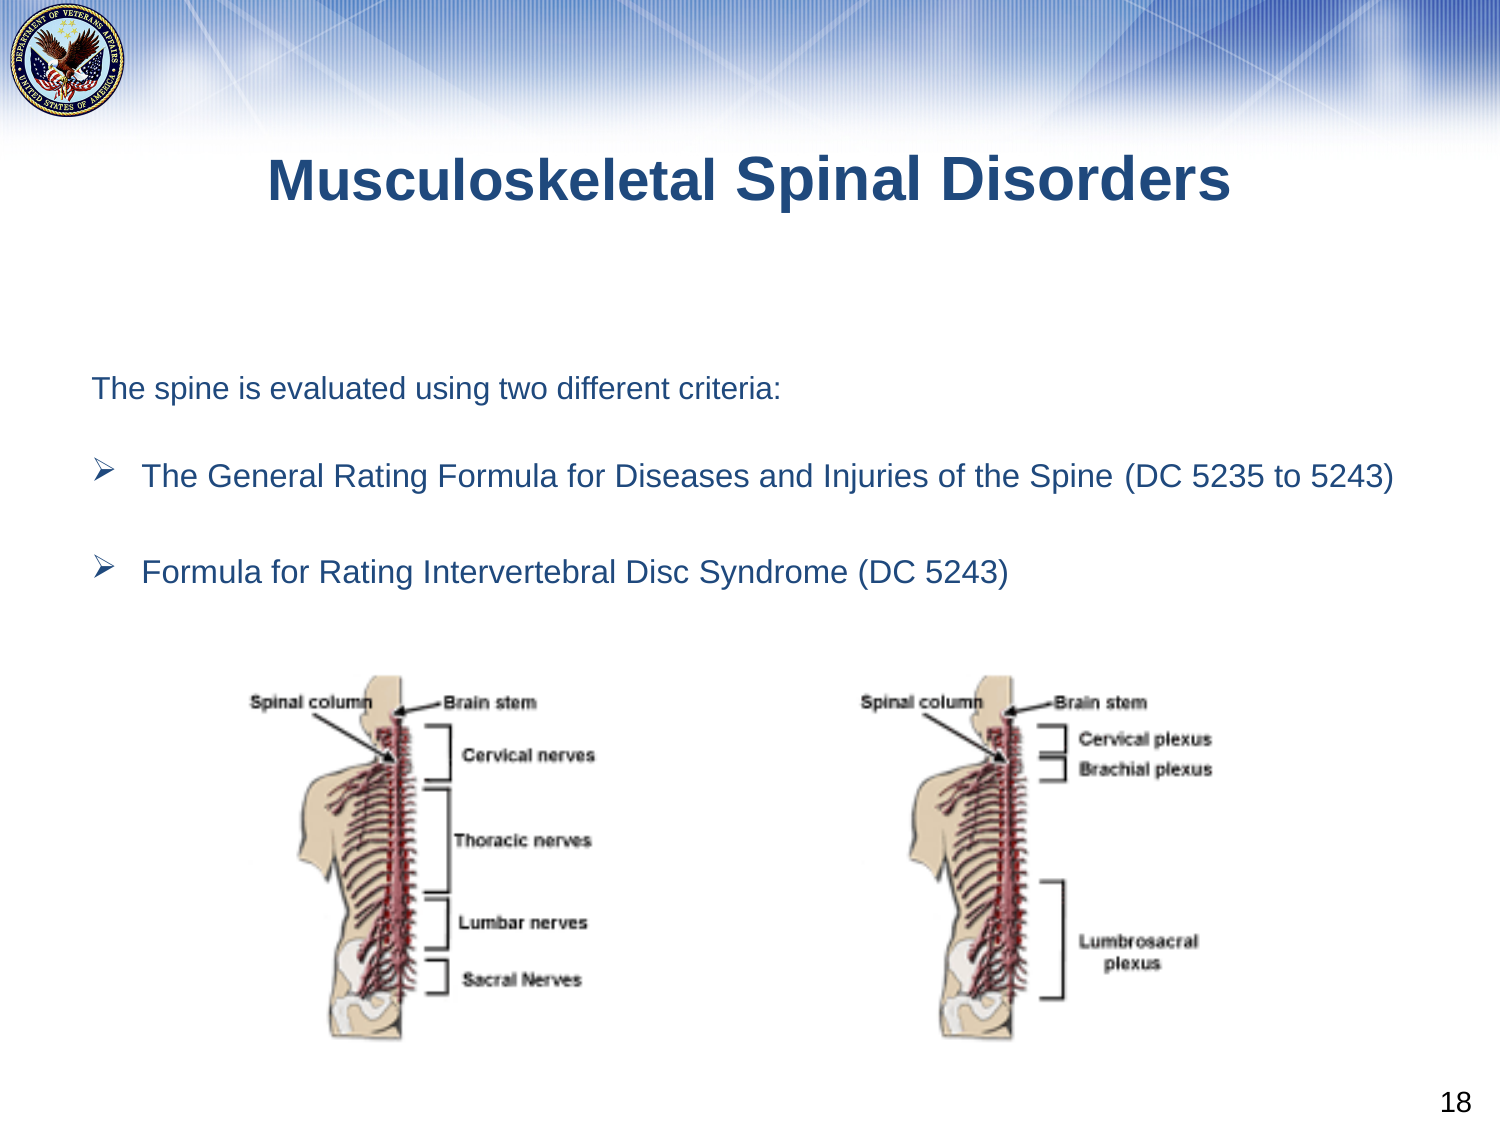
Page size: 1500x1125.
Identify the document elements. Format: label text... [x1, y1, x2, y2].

title Musculoskeletal Spinal Disorders [0, 130, 1500, 309]
list The spine is evaluated using two different criteria: The General Rating Formula for Diseases and Injuries of the Spine (DC 5235 to 5243) Formula for Rating Intervertebral Disc Syndrome (DC 5243) [76, 360, 1424, 637]
slide_number 18 [1136, 1083, 1487, 1125]
picture [0, 0, 1500, 130]
picture [0, 309, 1500, 1062]
